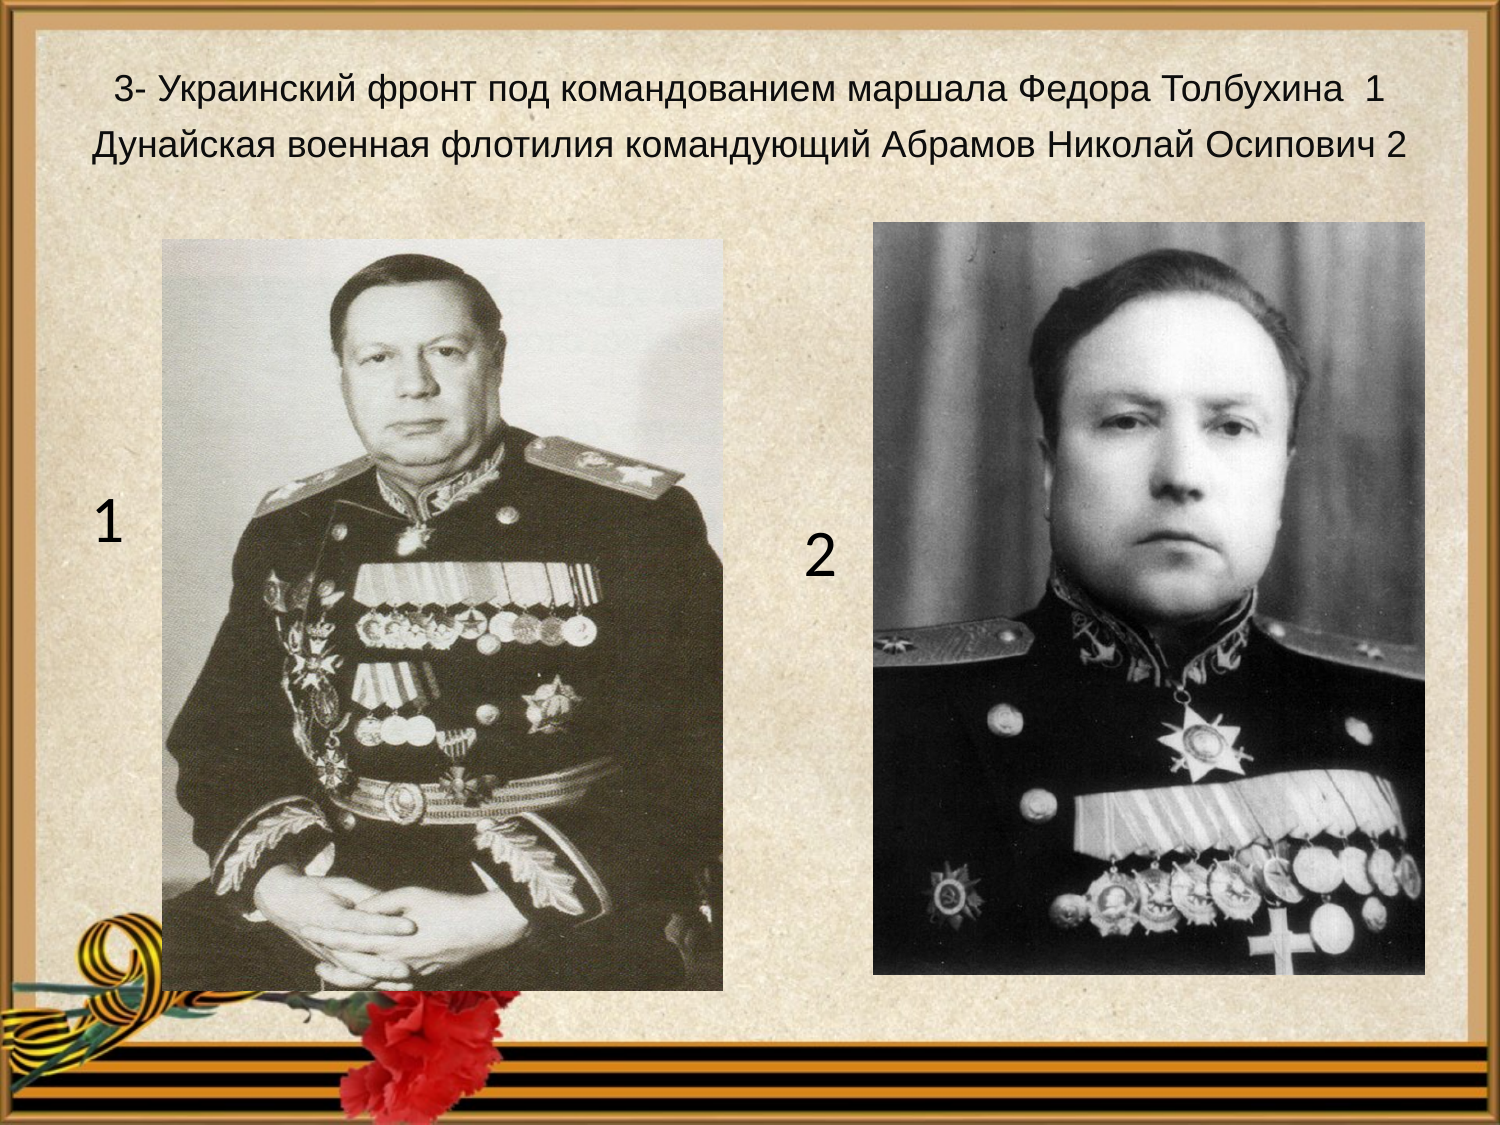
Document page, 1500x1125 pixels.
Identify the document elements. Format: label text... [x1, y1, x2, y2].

text_box 1 [75, 468, 141, 563]
text_box 2 [788, 502, 845, 598]
list 3- Украинский фронт под командованием маршала Федора Толбухина 1 Дунайская военная флотилия командующий Абрамов Николай Осипович 2 [75, 62, 1425, 256]
picture [0, 0, 1500, 1125]
